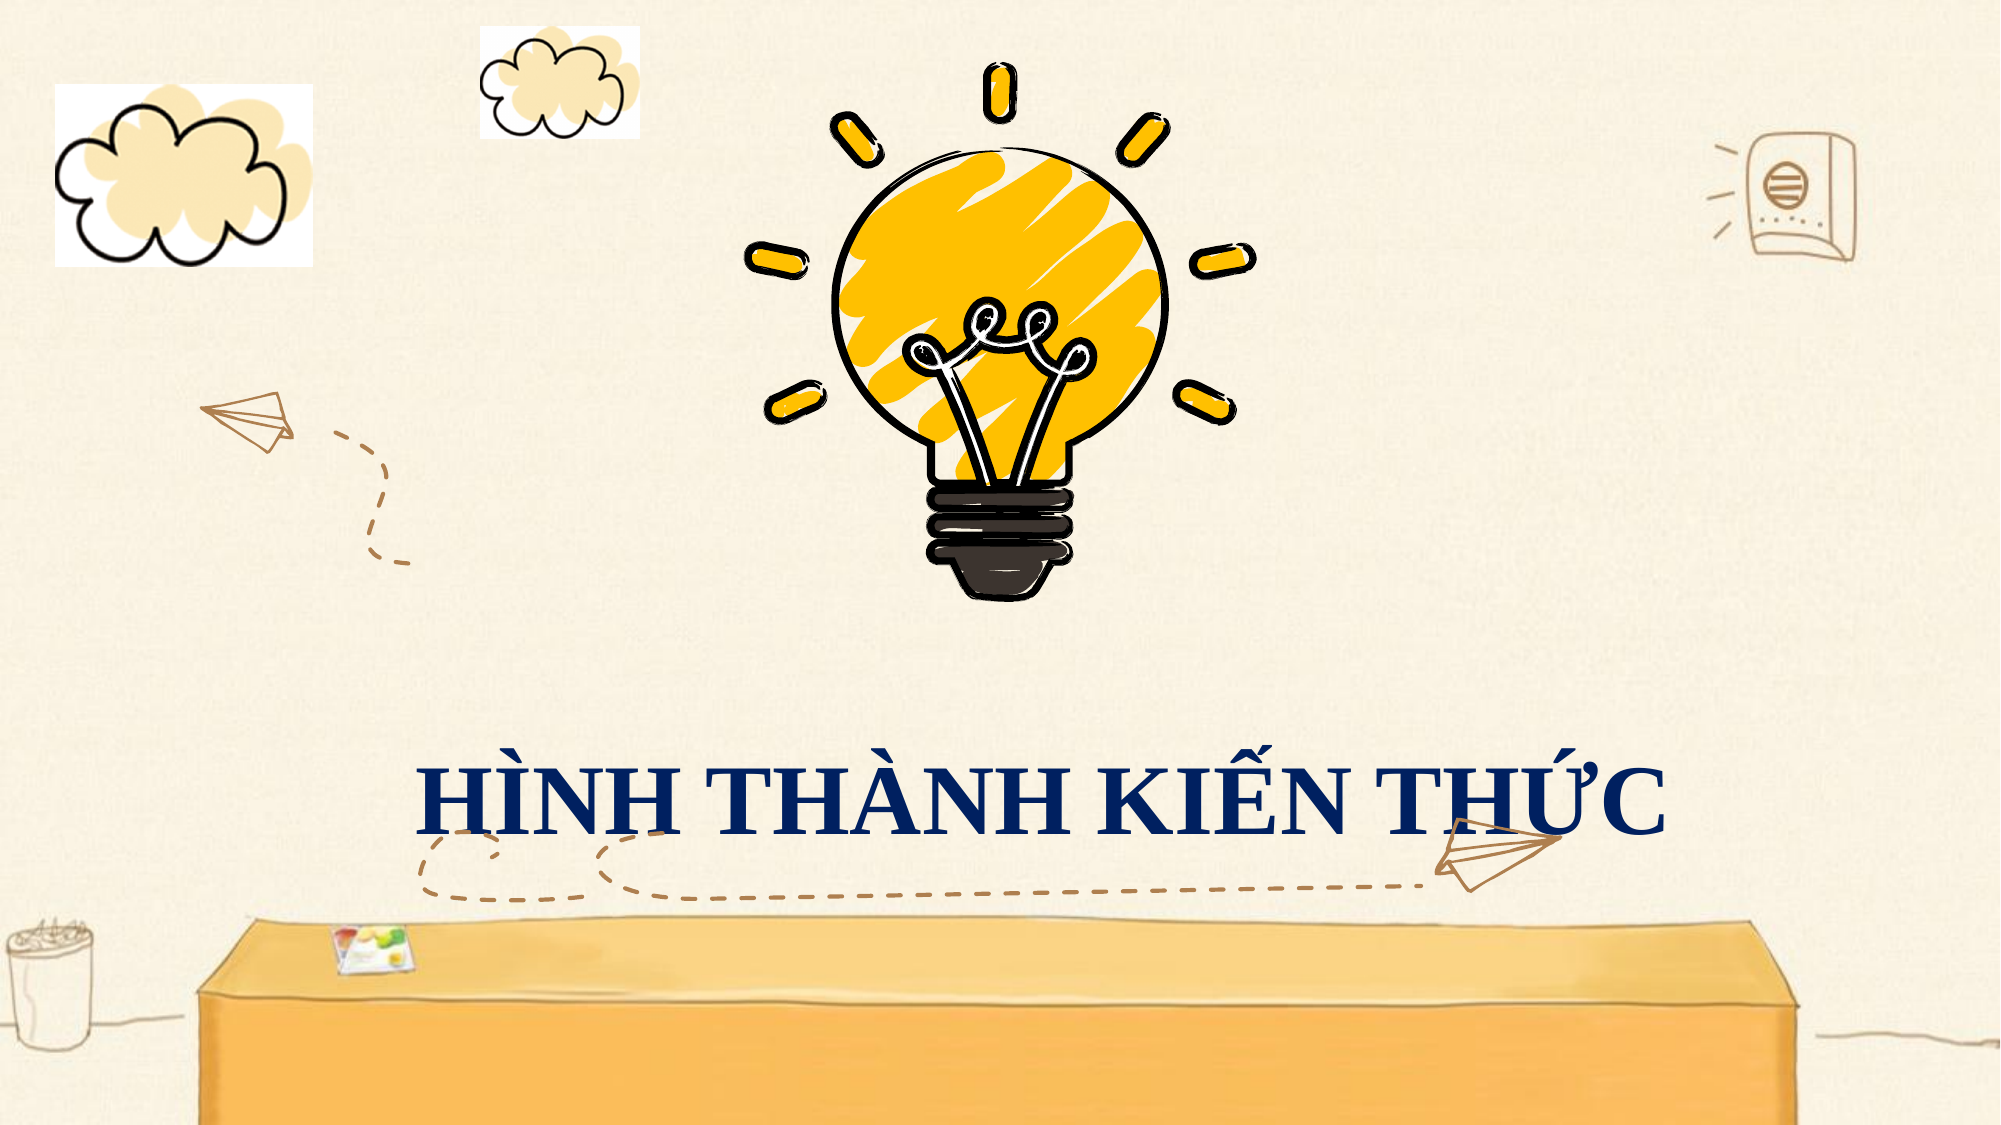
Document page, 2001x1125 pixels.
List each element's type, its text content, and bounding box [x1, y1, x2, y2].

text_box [419, 817, 1563, 901]
text_box [335, 432, 413, 564]
picture [0, 0, 2001, 1125]
text_box [199, 391, 294, 454]
text_box HÌNH THÀNH KIẾN THỨC [400, 727, 1772, 863]
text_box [743, 61, 1257, 603]
